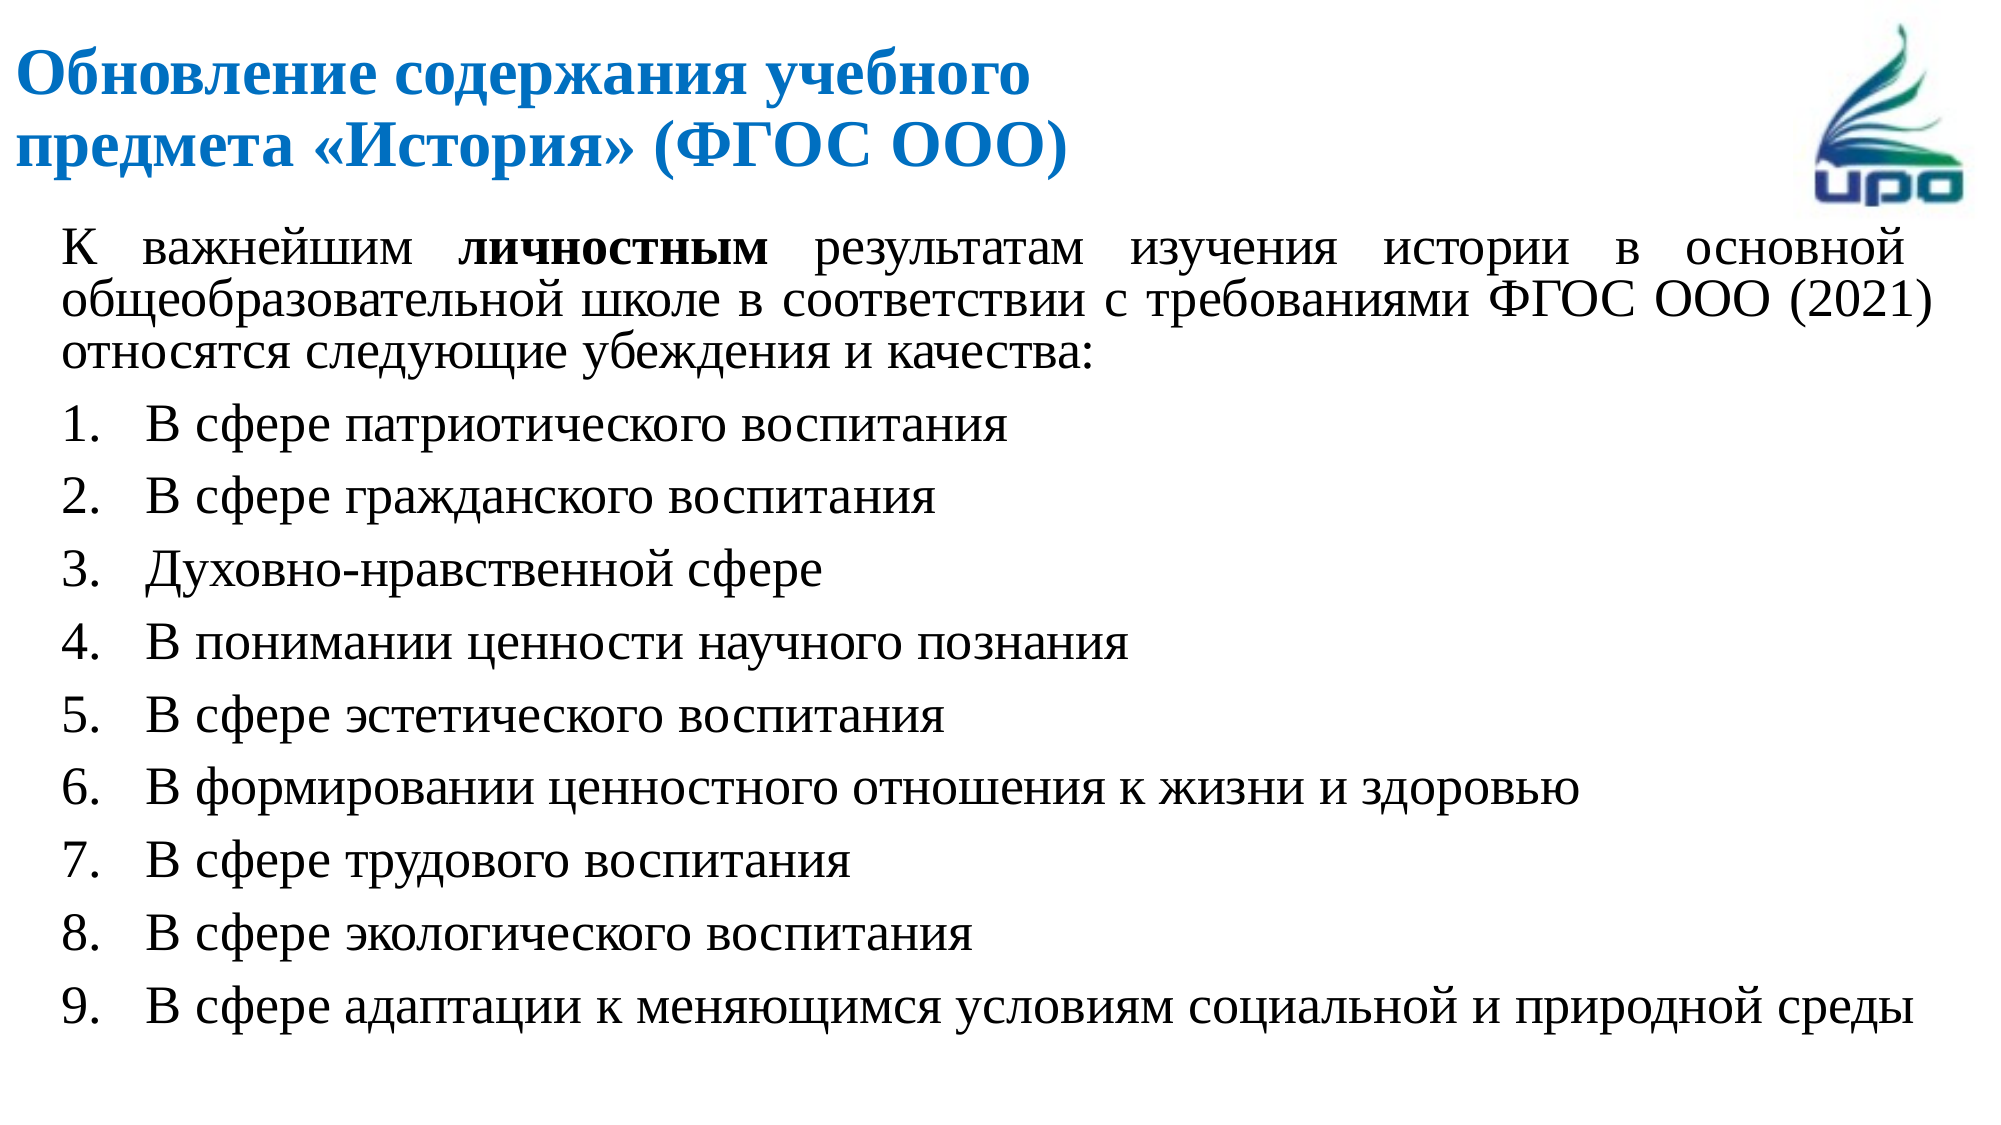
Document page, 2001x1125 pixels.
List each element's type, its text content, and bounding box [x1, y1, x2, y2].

text_box К важнейшим личностным результатам изучения истории в основной общеобразовательной школе в соответствии с требованиями ФГОС ООО (2021) относятся следующие убеждения и качества: В сфере патриотического воспитания В сфере гражданского воспитания Духовно-нравственной сфере В понимании ценности научного познания В сфере эстетического воспитания В формировании ценностного отношения к жизни и здоровью В сфере трудового воспитания В сфере экологического воспитания В сфере адаптации к меняющимся условиям социальной и природной среды [59, 207, 1952, 1035]
picture [1793, 0, 2000, 224]
title Обновление содержания учебного предмета «История» (ФГОС ООО) [12, 24, 1072, 224]
